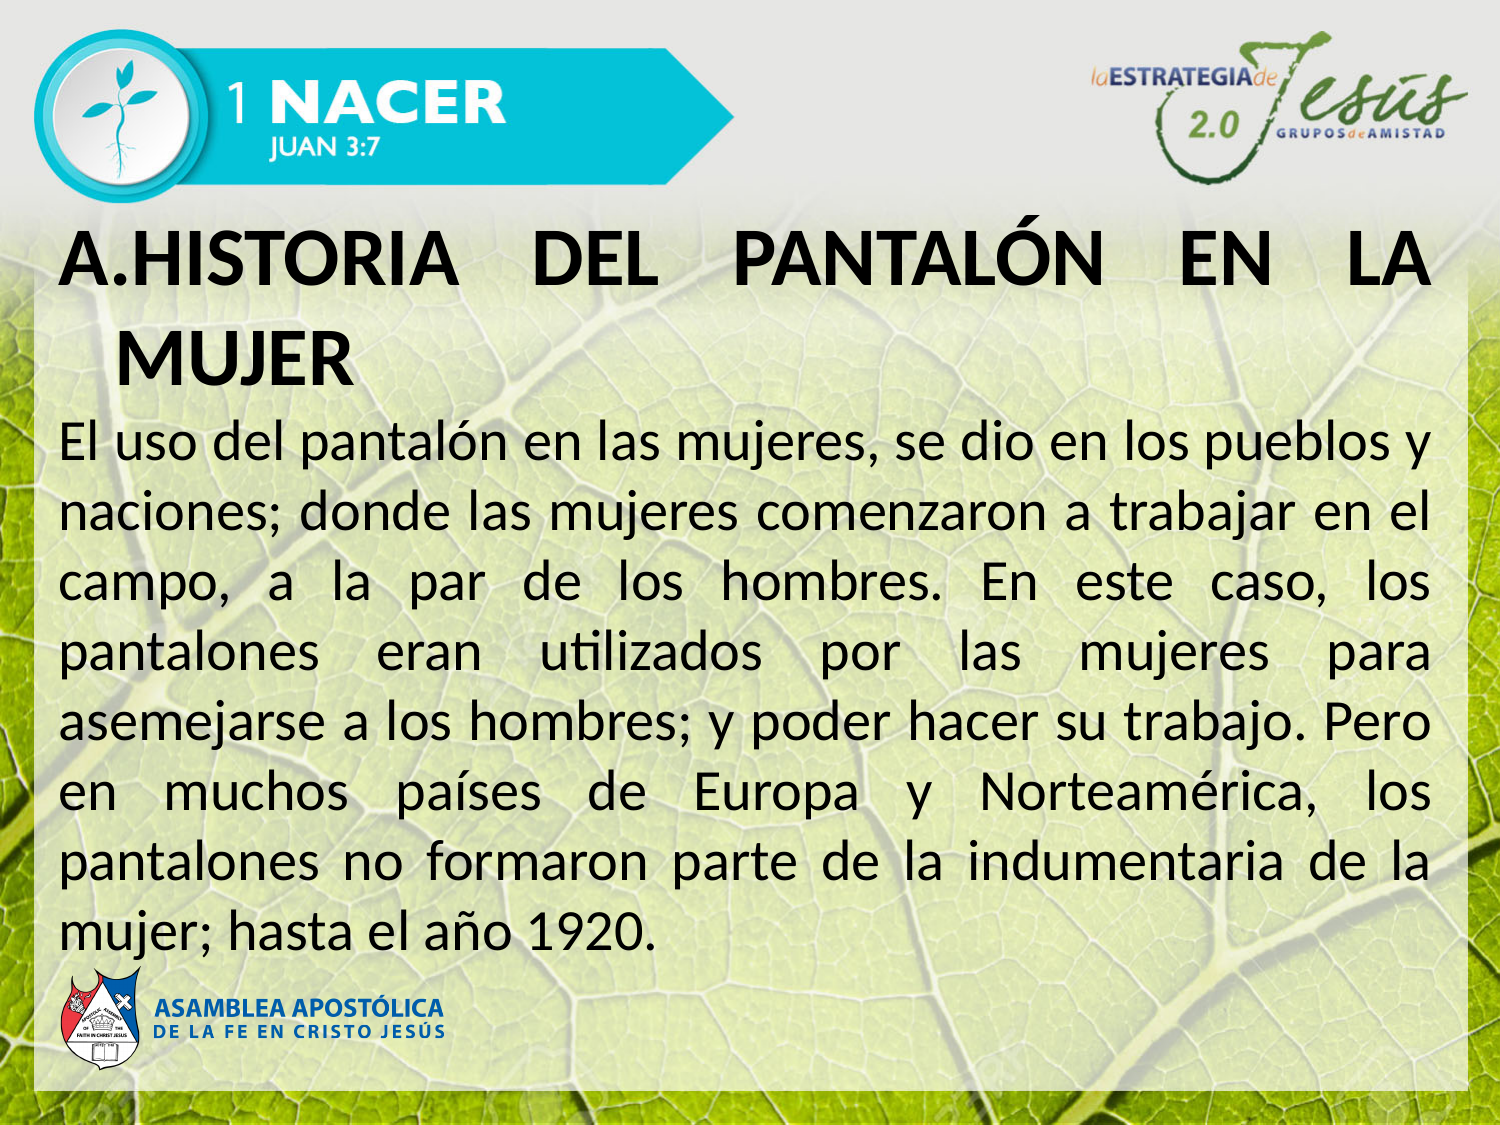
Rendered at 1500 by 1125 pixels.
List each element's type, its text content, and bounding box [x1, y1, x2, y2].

text_box HISTORIA DEL PANTALÓN EN LA MUJER El uso del pantalón en las mujeres, se dio en los pueblos y naciones; donde las mujeres comenzaron a trabajar en el campo, a la par de los hombres. En este caso, los pantalones eran utilizados por las mujeres para asemejarse a los hombres; y poder hacer su trabajo. Pero en muchos países de Europa y Norteamérica, los pantalones no formaron parte de la indumentaria de la mujer; hasta el año 1920. [43, 195, 1448, 970]
picture [0, 0, 1500, 1125]
